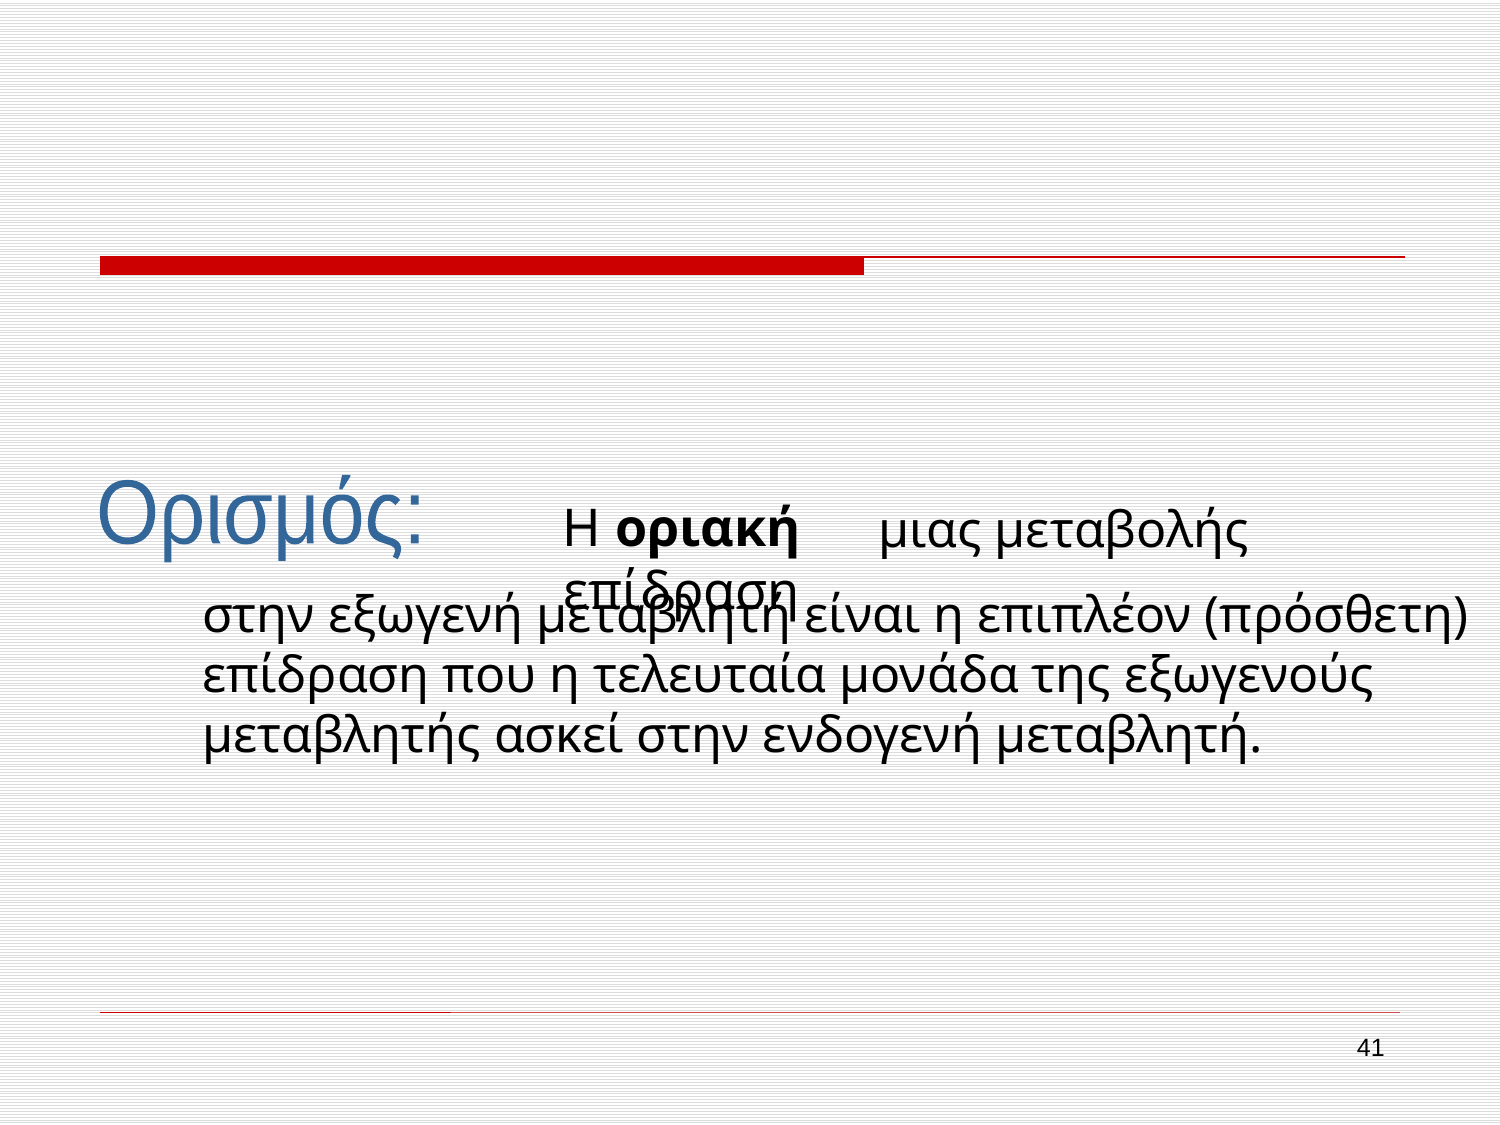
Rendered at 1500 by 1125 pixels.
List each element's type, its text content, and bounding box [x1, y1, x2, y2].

text_box Η οριακή επίδραση [424, 487, 939, 628]
text_box μιας μεταβολής στην εξωγενή μεταβλητή είναι η επιπλέον (πρόσθετη) επίδραση που η τελευταία μονάδα της εξωγενούς μεταβλητής ασκεί στην ενδογενή μεταβλητή. [37, 490, 1500, 771]
slide_number 41 [1074, 1024, 1401, 1103]
